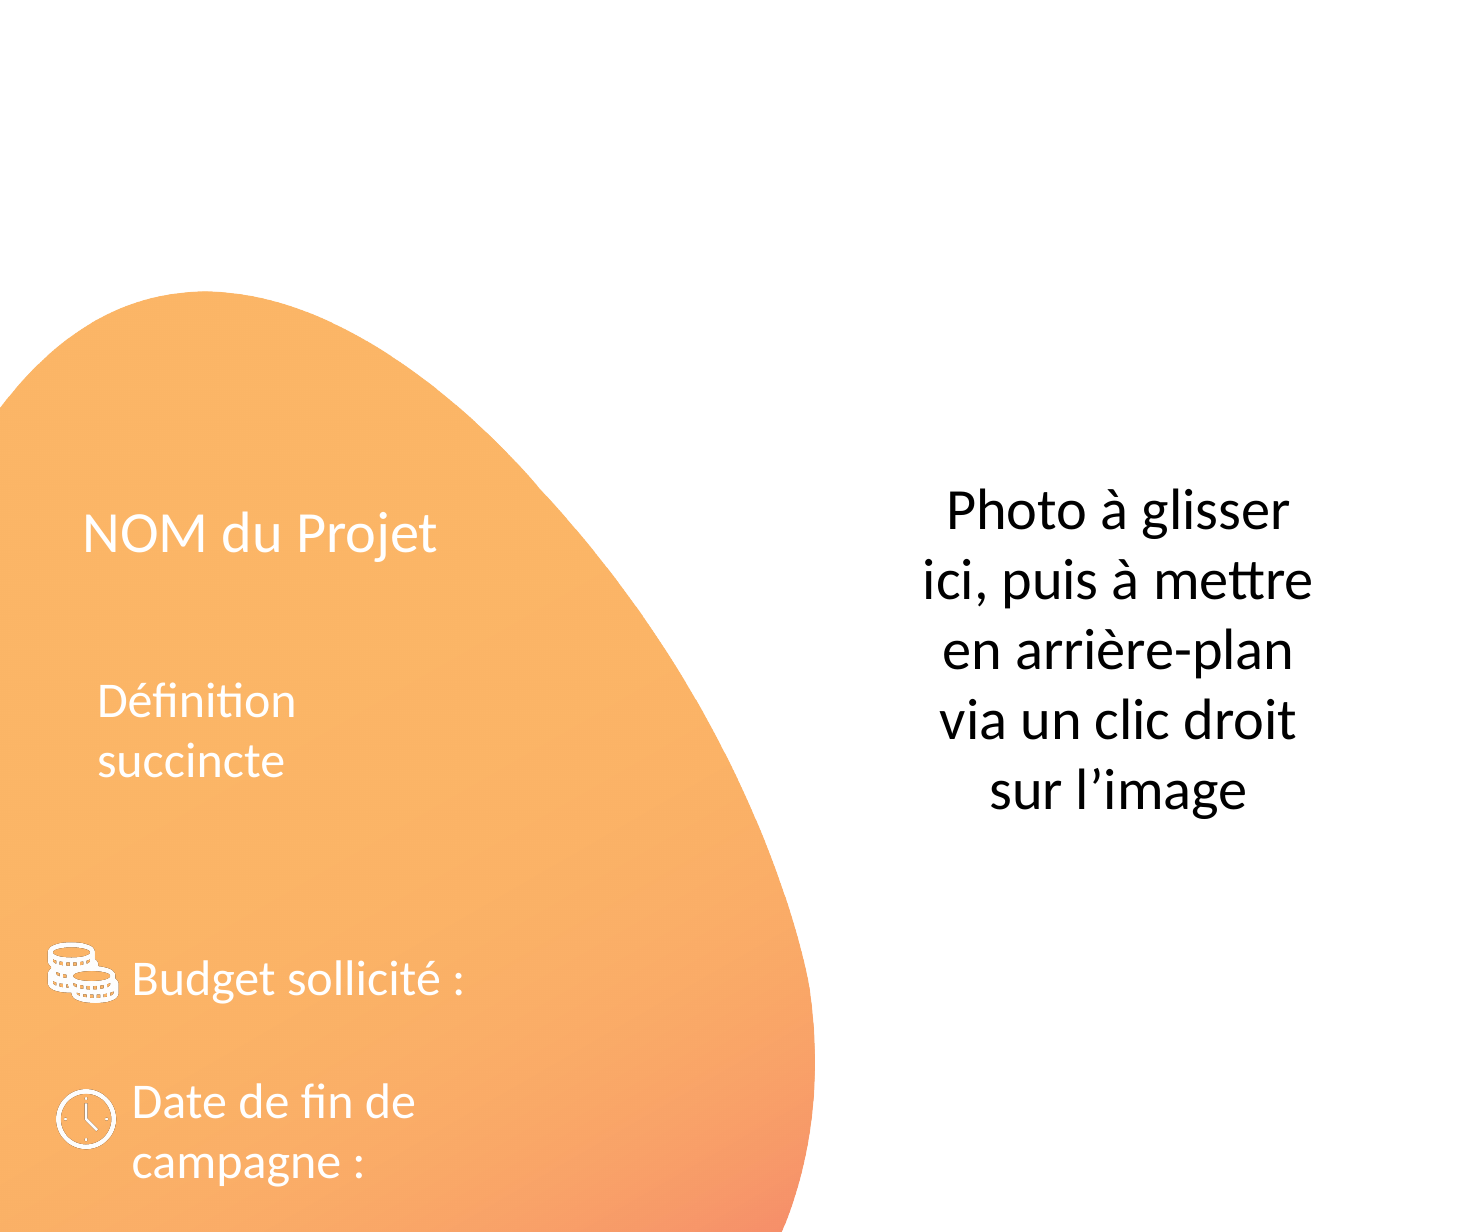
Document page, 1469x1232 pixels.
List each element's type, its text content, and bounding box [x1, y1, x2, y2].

picture [0, 291, 815, 1232]
text_box Photo à glisser ici, puis à mettre en arrière-plan via un clic droit sur l’image [905, 463, 1332, 829]
